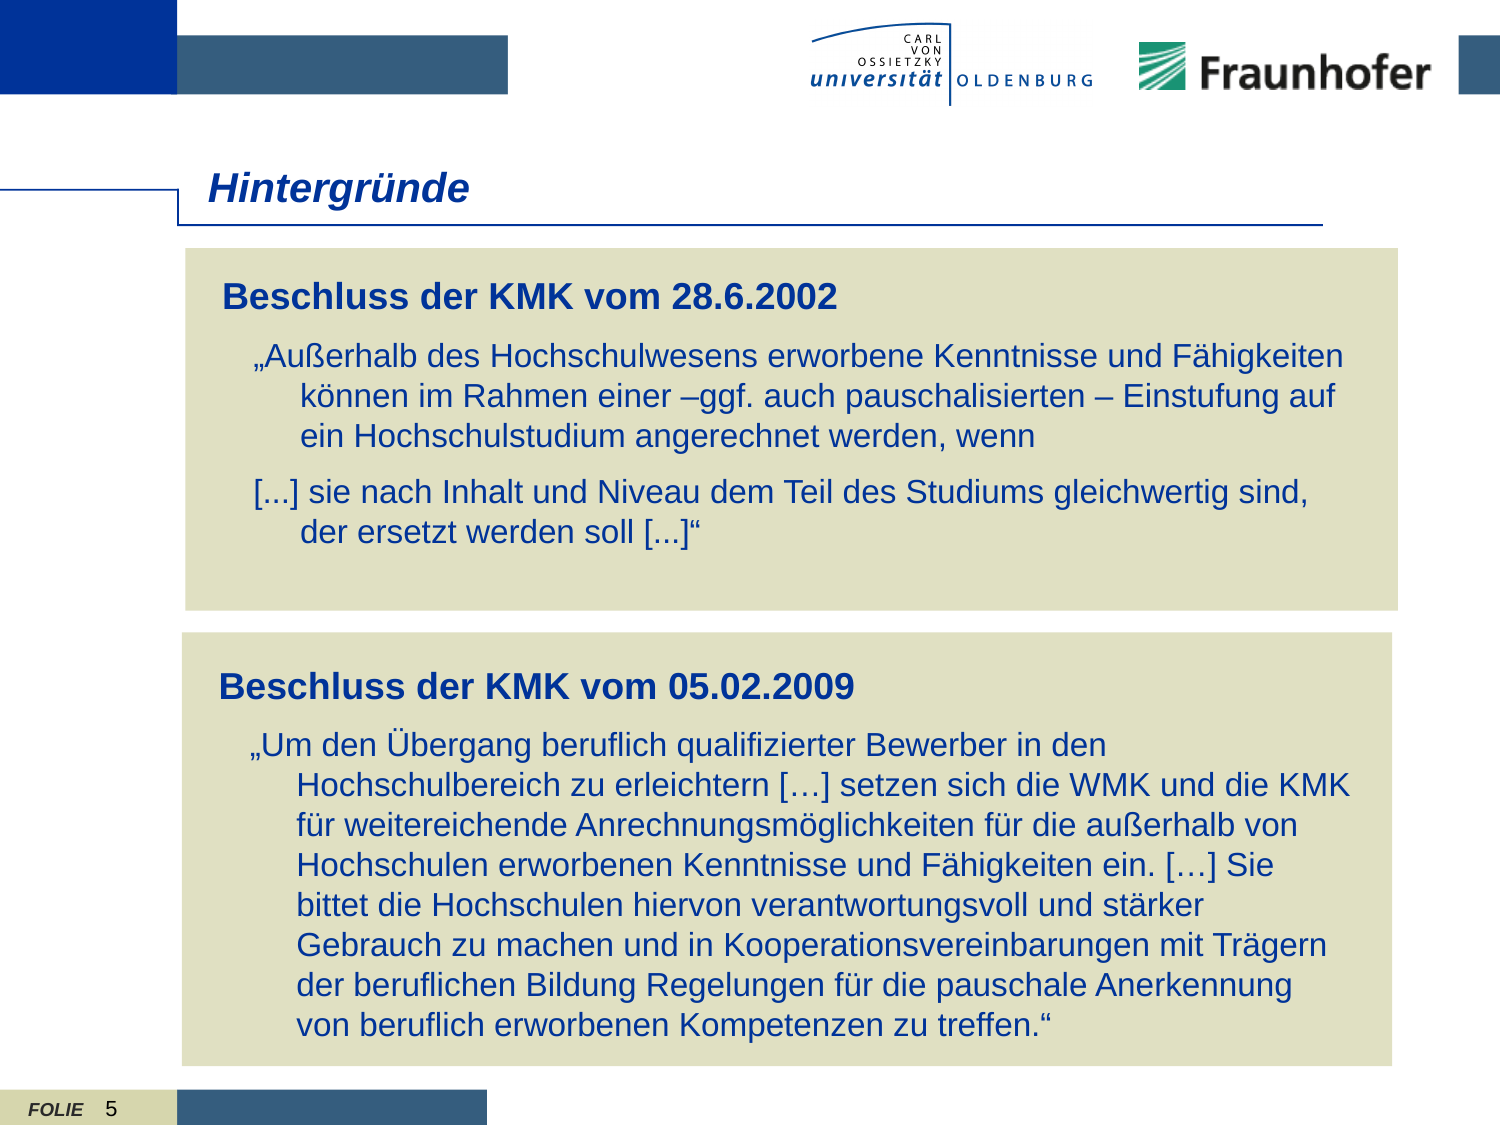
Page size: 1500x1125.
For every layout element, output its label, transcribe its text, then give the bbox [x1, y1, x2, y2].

picture [1139, 42, 1432, 90]
text_box [167, 24, 1000, 125]
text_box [185, 247, 1399, 611]
picture [809, 19, 1093, 107]
slide_number 5 [90, 1086, 183, 1118]
text_box Hintergründe [207, 160, 1428, 226]
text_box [181, 632, 1393, 1067]
